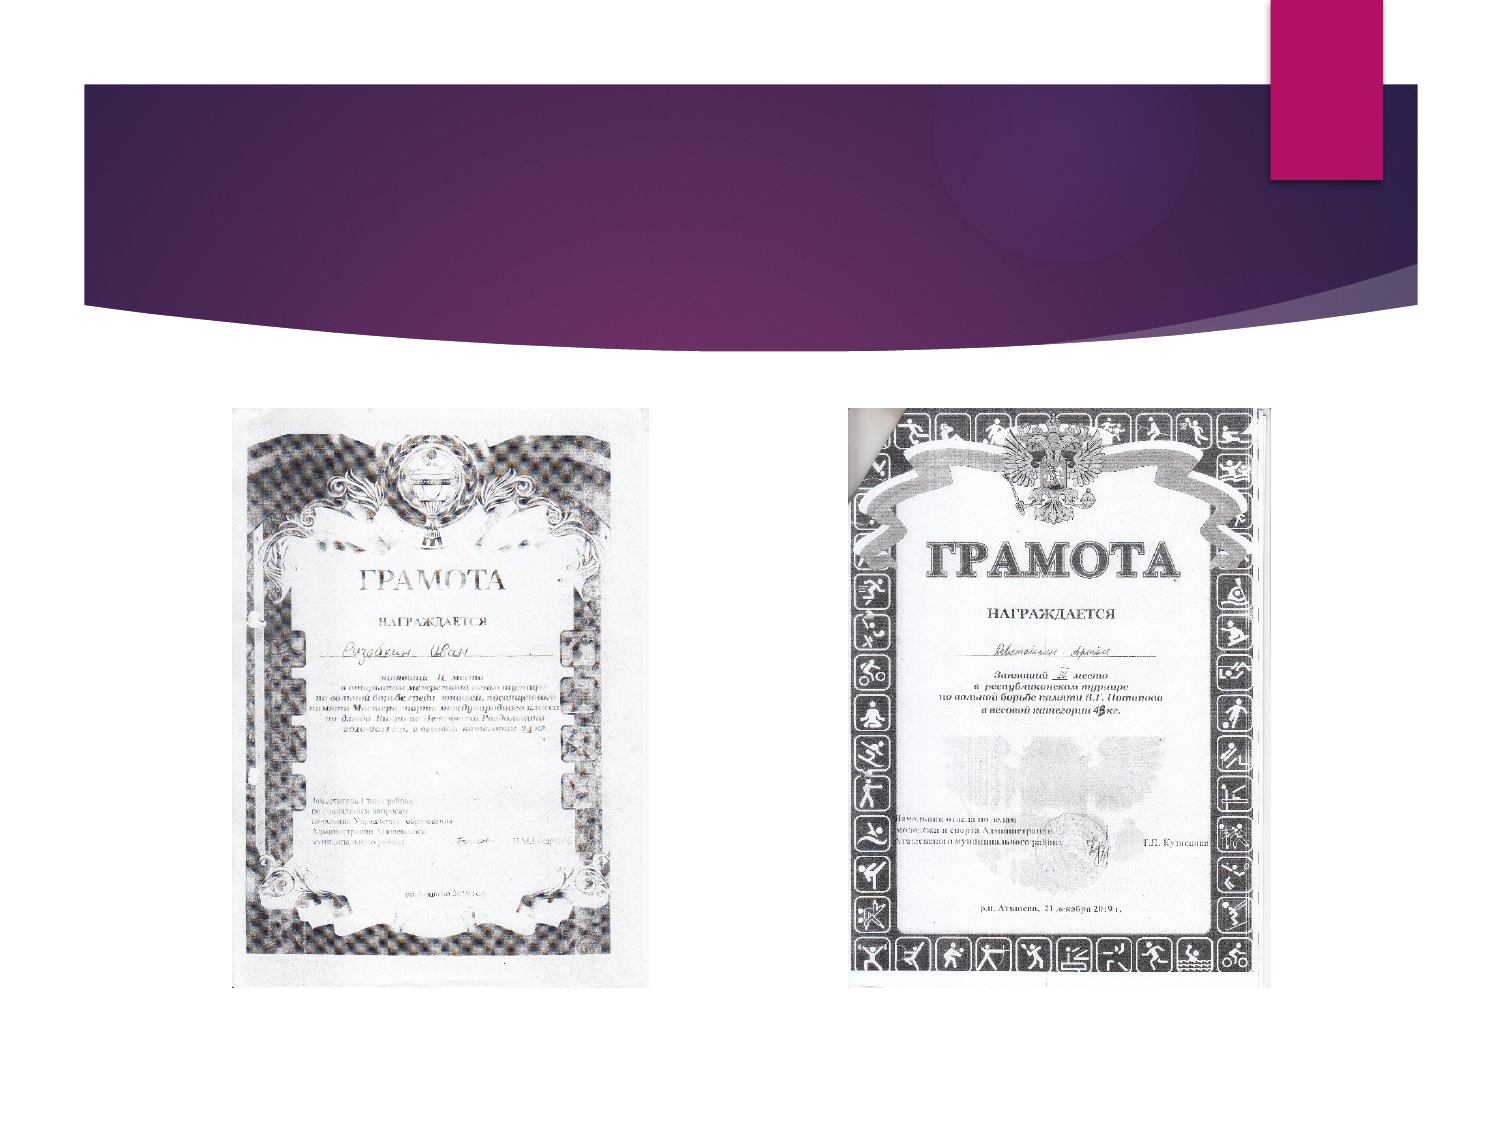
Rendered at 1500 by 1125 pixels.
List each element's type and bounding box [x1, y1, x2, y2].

list [231, 408, 650, 988]
list [847, 408, 1272, 988]
